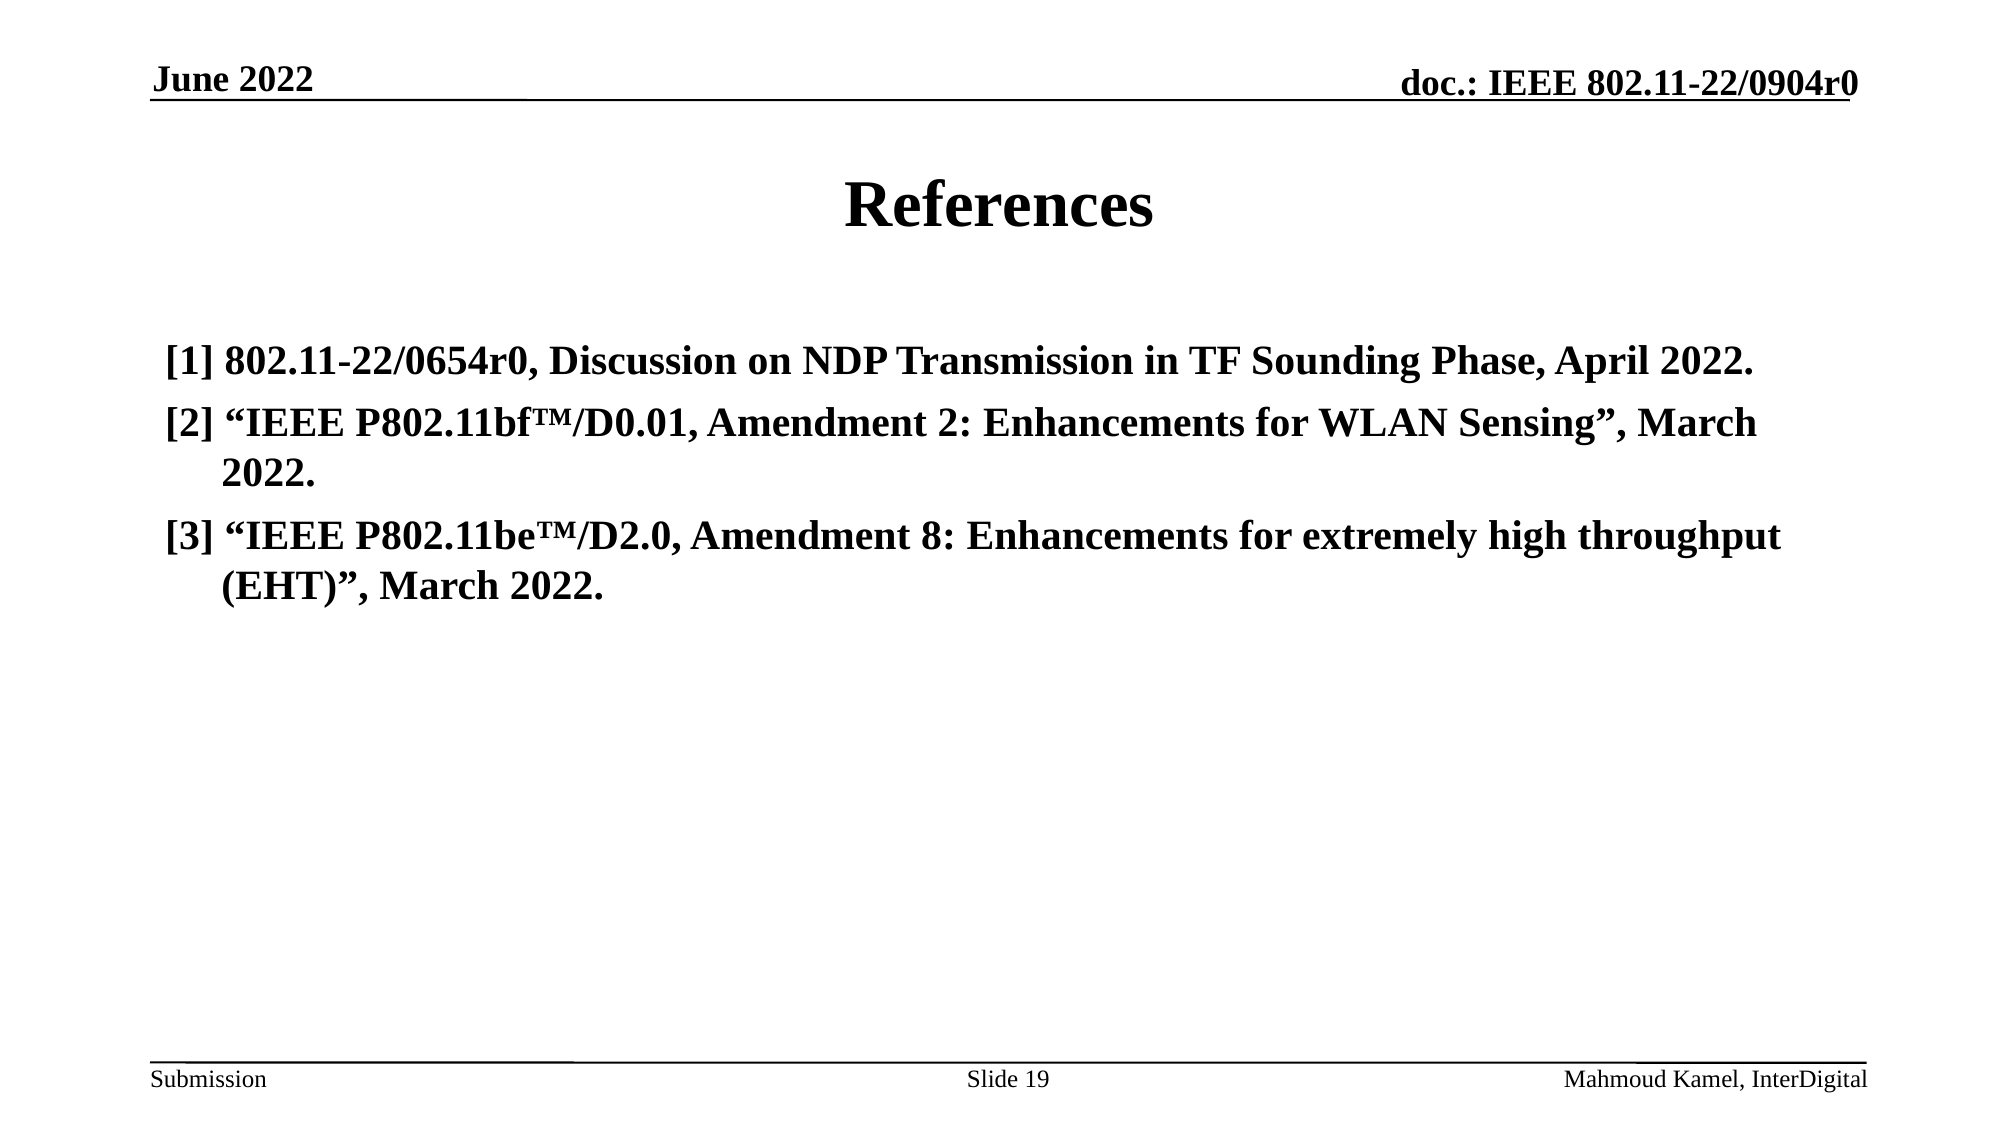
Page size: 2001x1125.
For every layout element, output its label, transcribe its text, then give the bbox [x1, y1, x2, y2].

slide_number Slide 19 [950, 1061, 1067, 1123]
footer Mahmoud Kamel, InterDigital [1171, 1061, 1869, 1093]
title References [149, 112, 1850, 288]
list [1] 802.11-22/0654r0, Discussion on NDP Transmission in TF Sounding Phase, April 2022. [2] “IEEE P802.11bf™/D0.01, Amendment 2: Enhancements for WLAN Sensing”, March 2022. [3] “IEEE P802.11be™/D2.0, Amendment 8: Enhancements for extremely high throughput (EHT)”, March 2022. [149, 324, 1850, 1000]
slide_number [152, 54, 563, 100]
